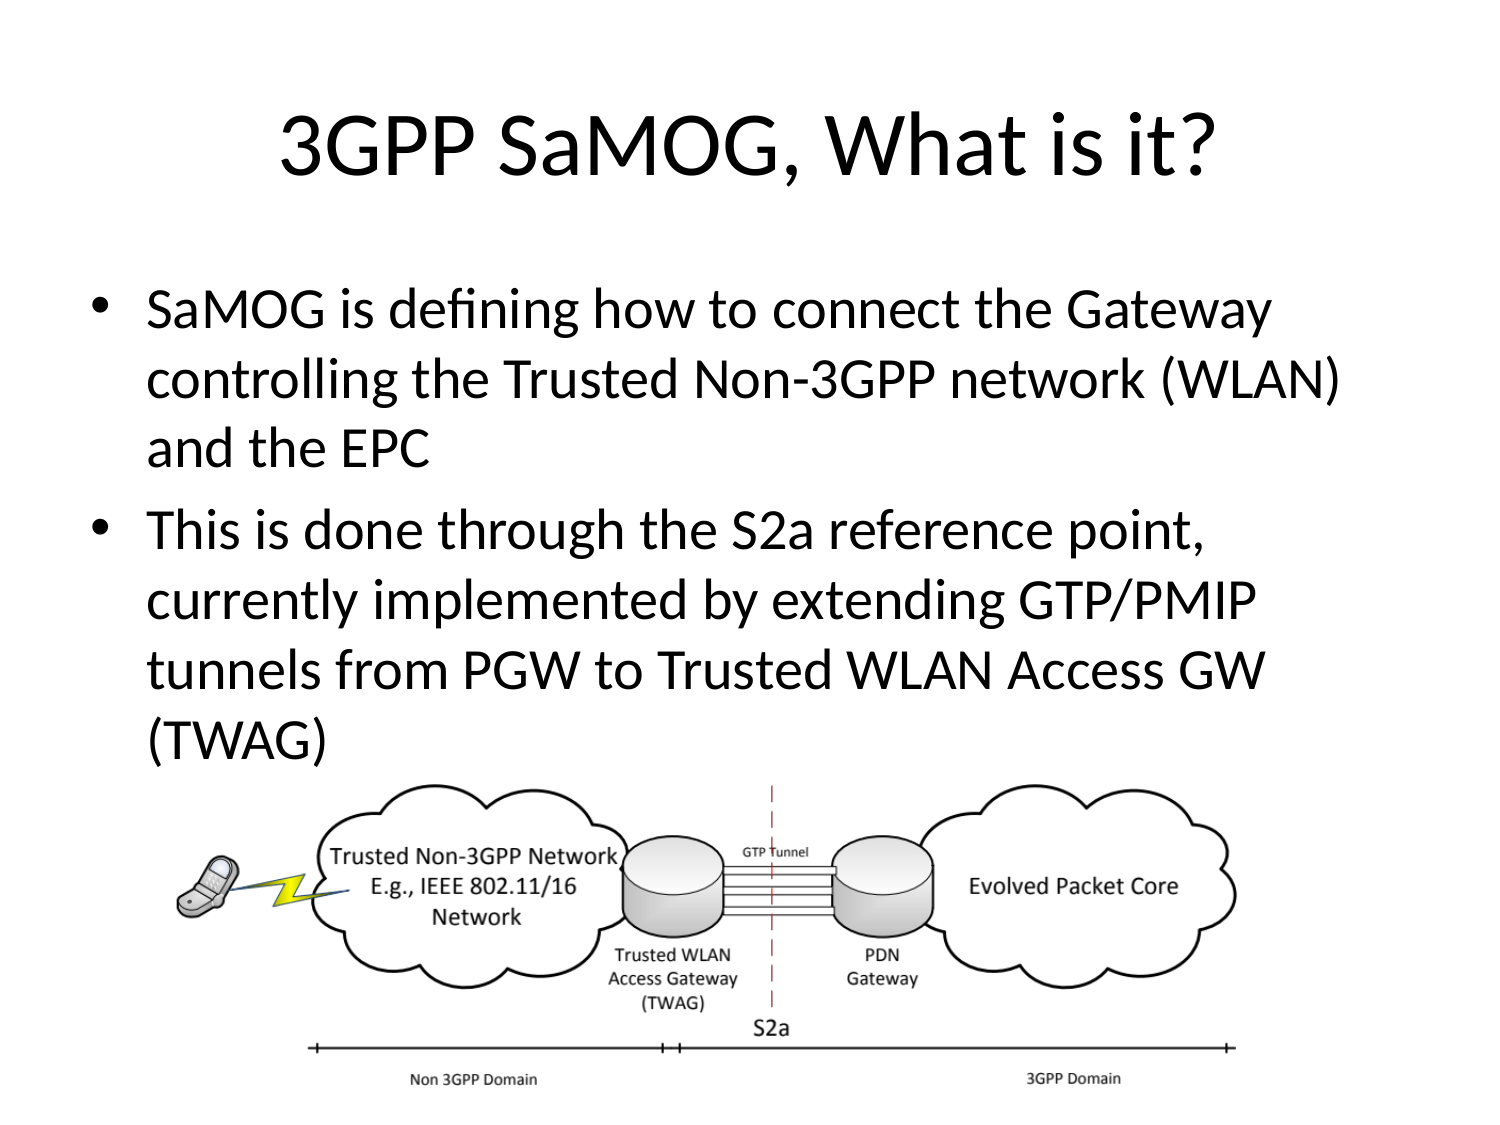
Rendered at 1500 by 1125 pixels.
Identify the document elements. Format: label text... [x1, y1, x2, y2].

list SaMOG is defining how to connect the Gateway controlling the Trusted Non-3GPP network (WLAN) and the EPC This is done through the S2a reference point, currently implemented by extending GTP/PMIP tunnels from PGW to Trusted WLAN Access GW (TWAG) [75, 262, 1425, 1005]
picture [165, 766, 1251, 1102]
title 3GPP SaMOG, What is it? [75, 45, 1425, 233]
